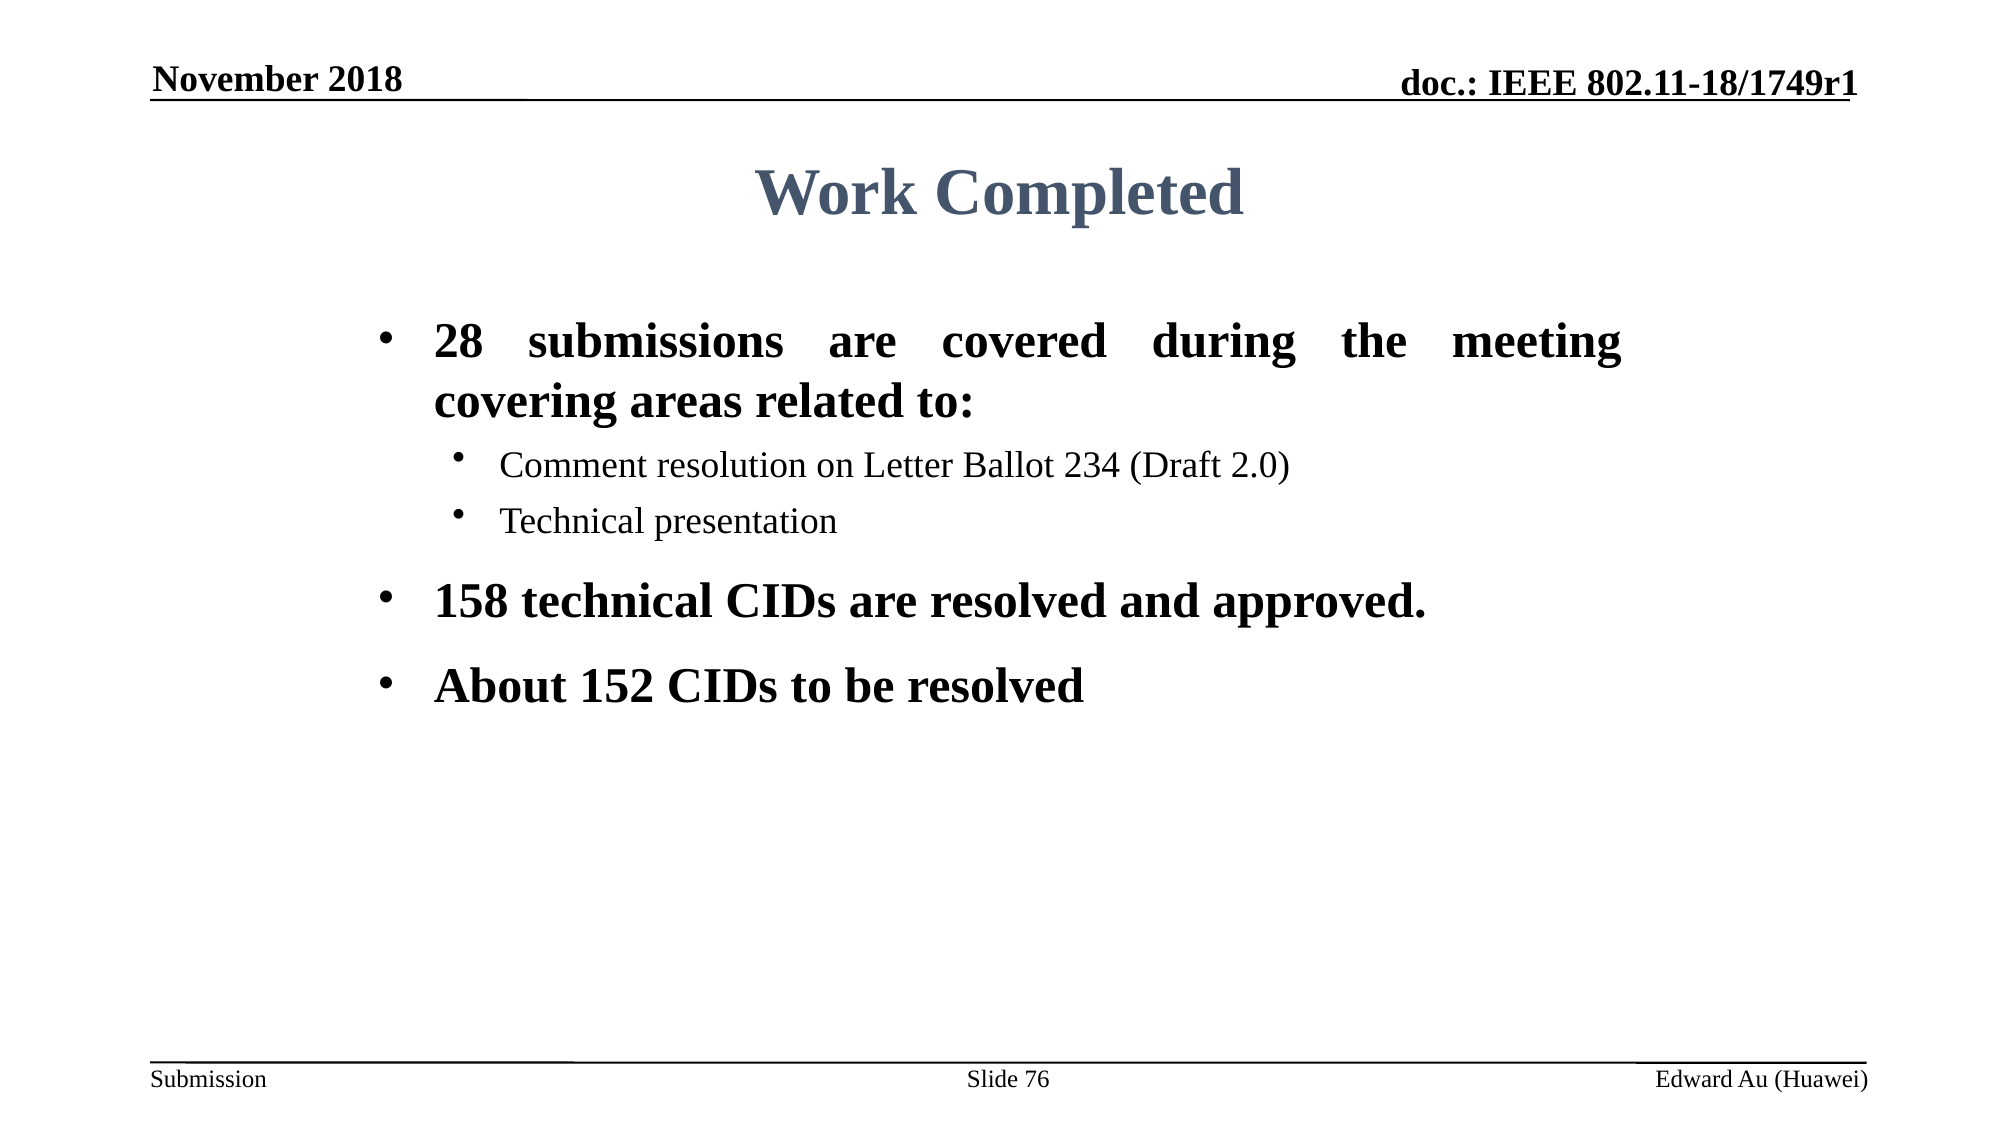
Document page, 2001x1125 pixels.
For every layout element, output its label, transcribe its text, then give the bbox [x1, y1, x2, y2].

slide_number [152, 54, 563, 100]
footer Edward Au (Huawei) [1171, 1061, 1869, 1093]
text_box 28 submissions are covered during the meeting covering areas related to: Comment resolution on Letter Ballot 234 (Draft 2.0) Technical presentation 158 technical CIDs are resolved and approved. About 152 CIDs to be resolved [362, 299, 1638, 1025]
text_box Work Completed [362, 99, 1638, 275]
slide_number Slide 76 [950, 1061, 1067, 1123]
